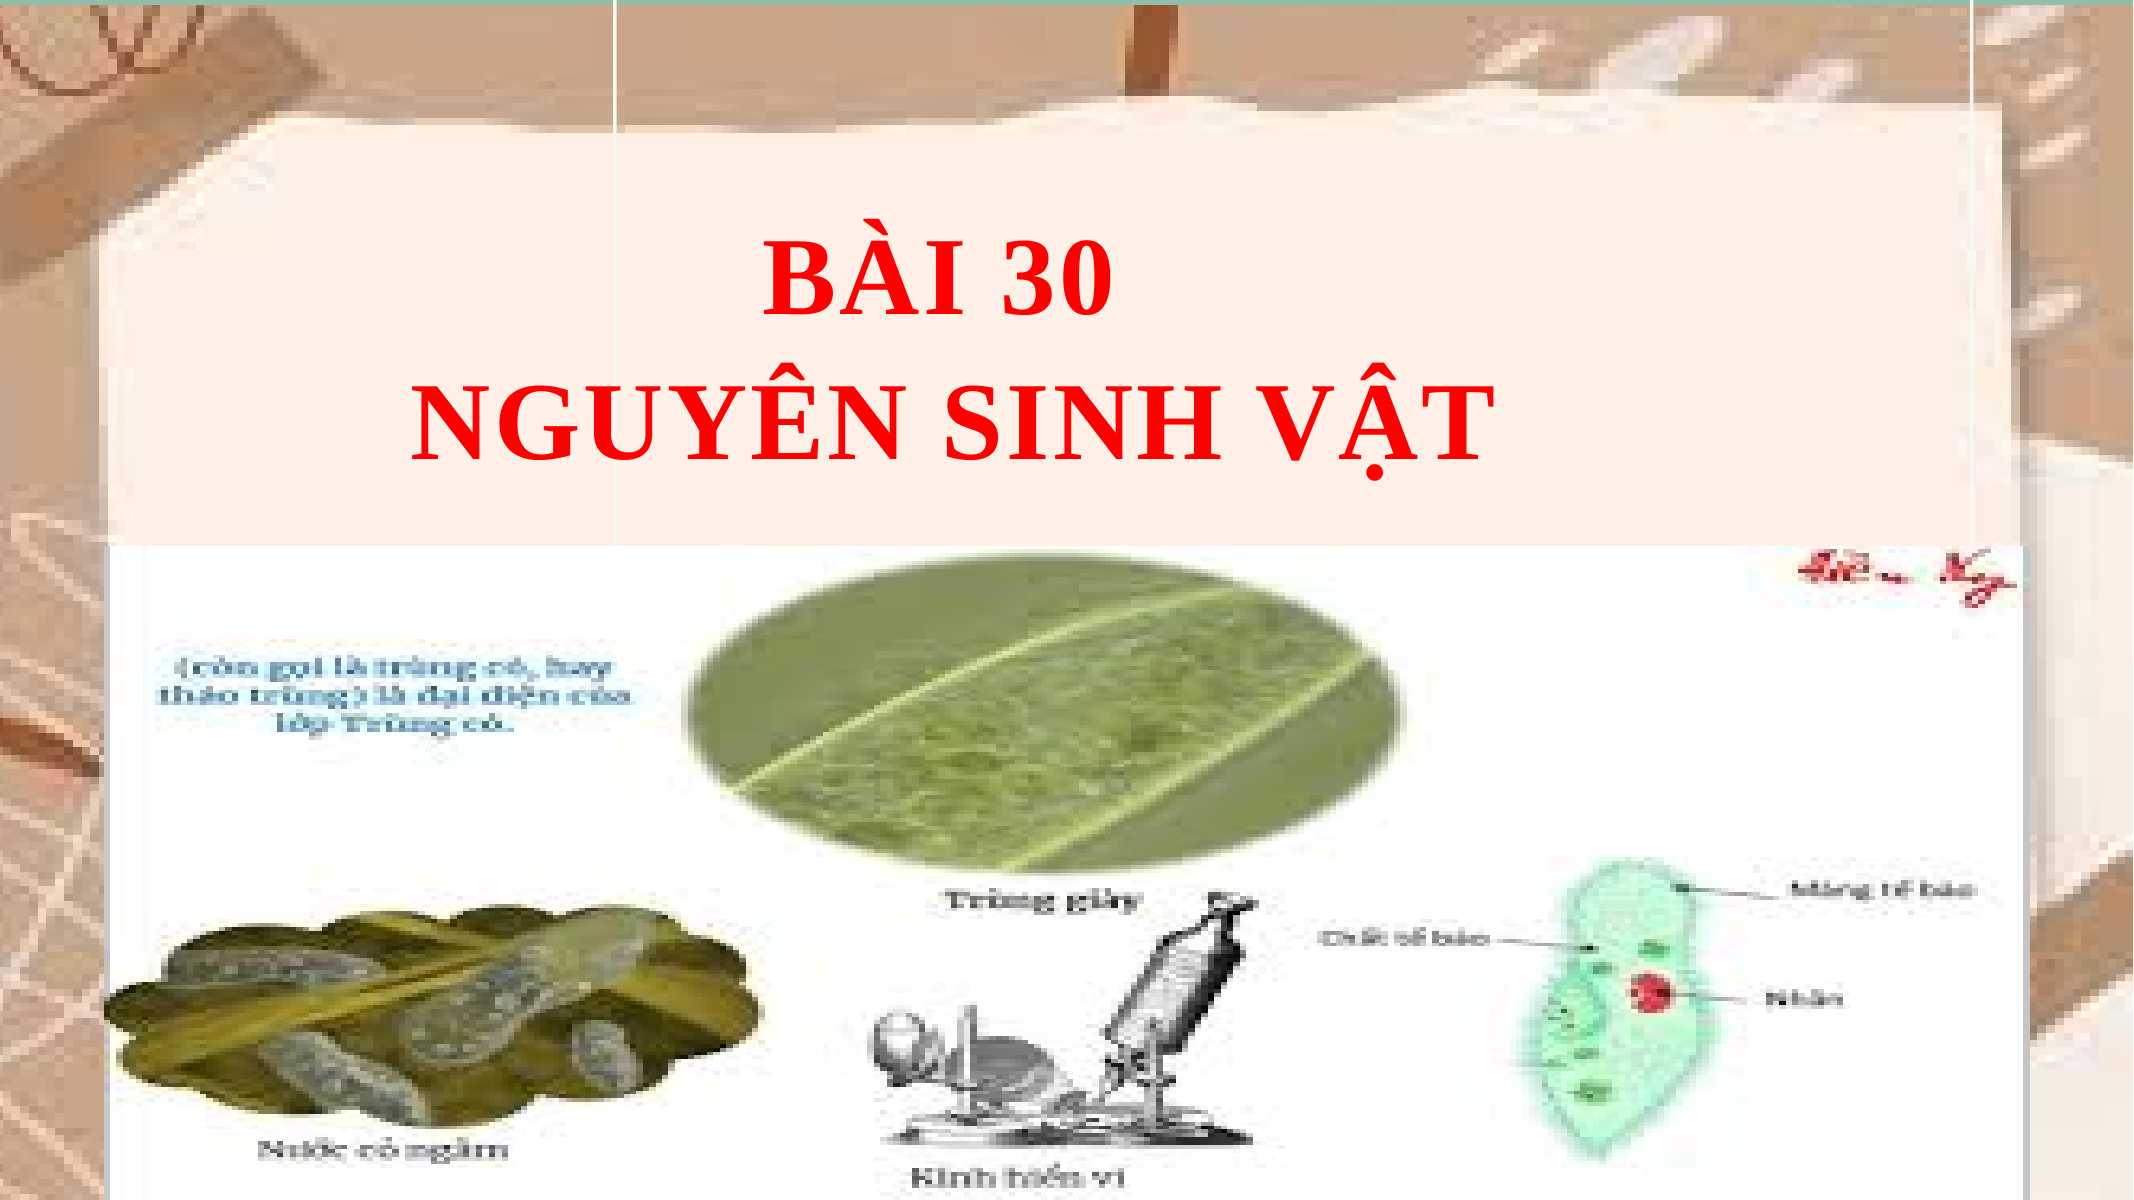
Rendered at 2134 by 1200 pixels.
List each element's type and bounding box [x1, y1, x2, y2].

picture [0, 5, 2134, 1200]
text_box [613, 0, 1974, 546]
